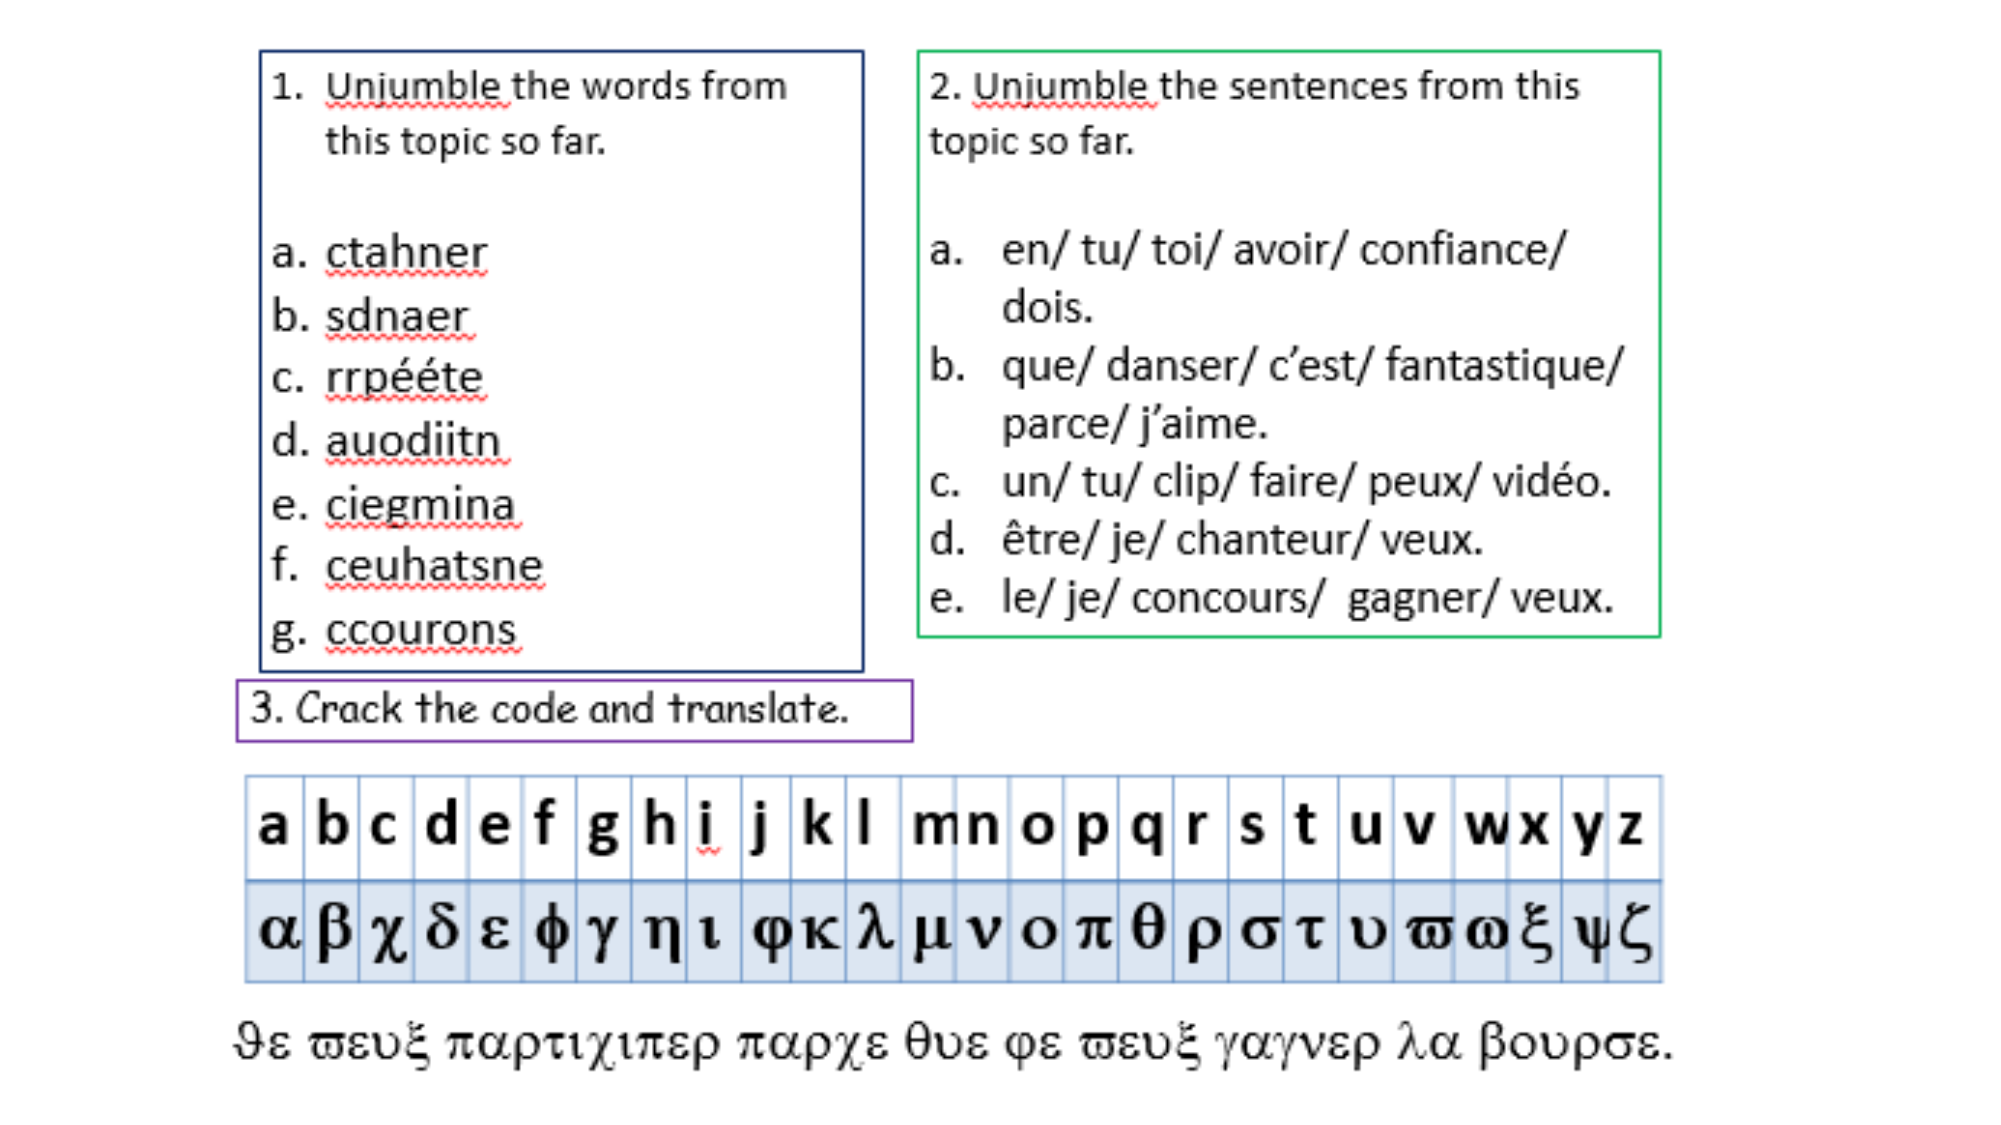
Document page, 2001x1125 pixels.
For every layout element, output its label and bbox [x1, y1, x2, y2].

picture [228, 42, 1677, 1083]
